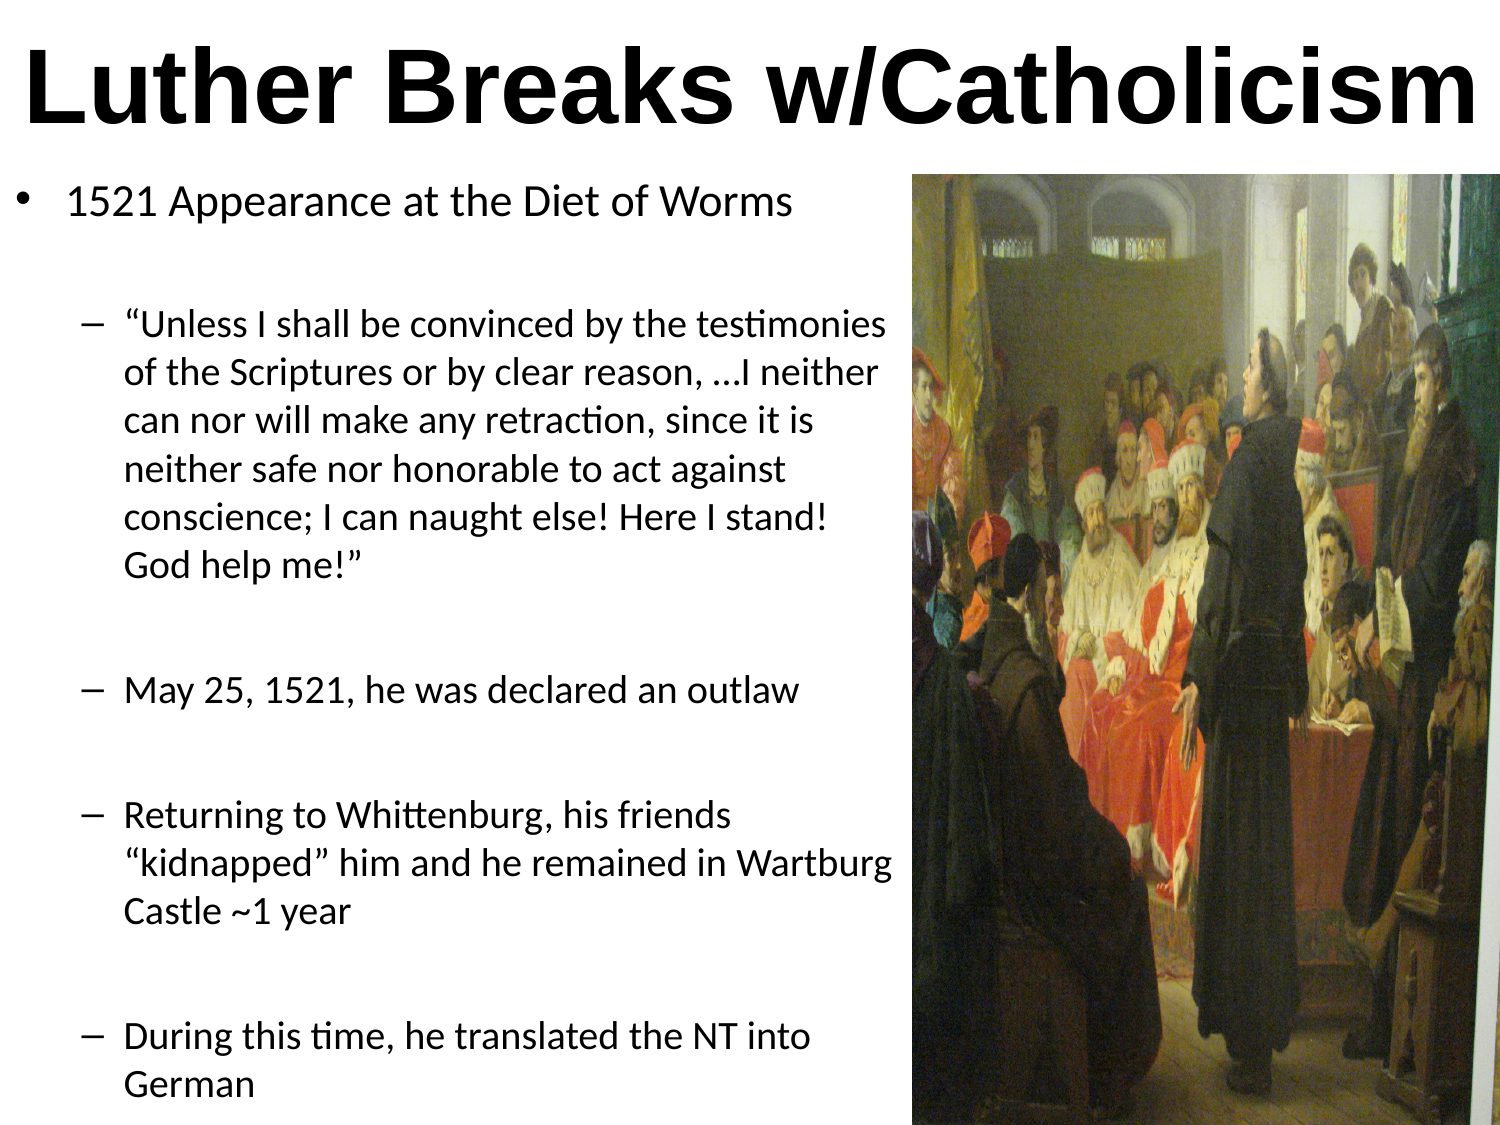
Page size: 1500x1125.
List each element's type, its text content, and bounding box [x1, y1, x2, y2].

title Luther Breaks w/Catholicism [0, 0, 1500, 163]
picture [912, 174, 1500, 1125]
list 1521 Appearance at the Diet of Worms “Unless I shall be convinced by the testimonies of the Scriptures or by clear reason, …I neither can nor will make any retraction, since it is neither safe nor honorable to act against conscience; I can naught else! Here I stand! God help me!” May 25, 1521, he was declared an outlaw Returning to Whittenburg, his friends “kidnapped” him and he remained in Wartburg Castle ~1 year During this time, he translated the NT into German [0, 162, 913, 1125]
